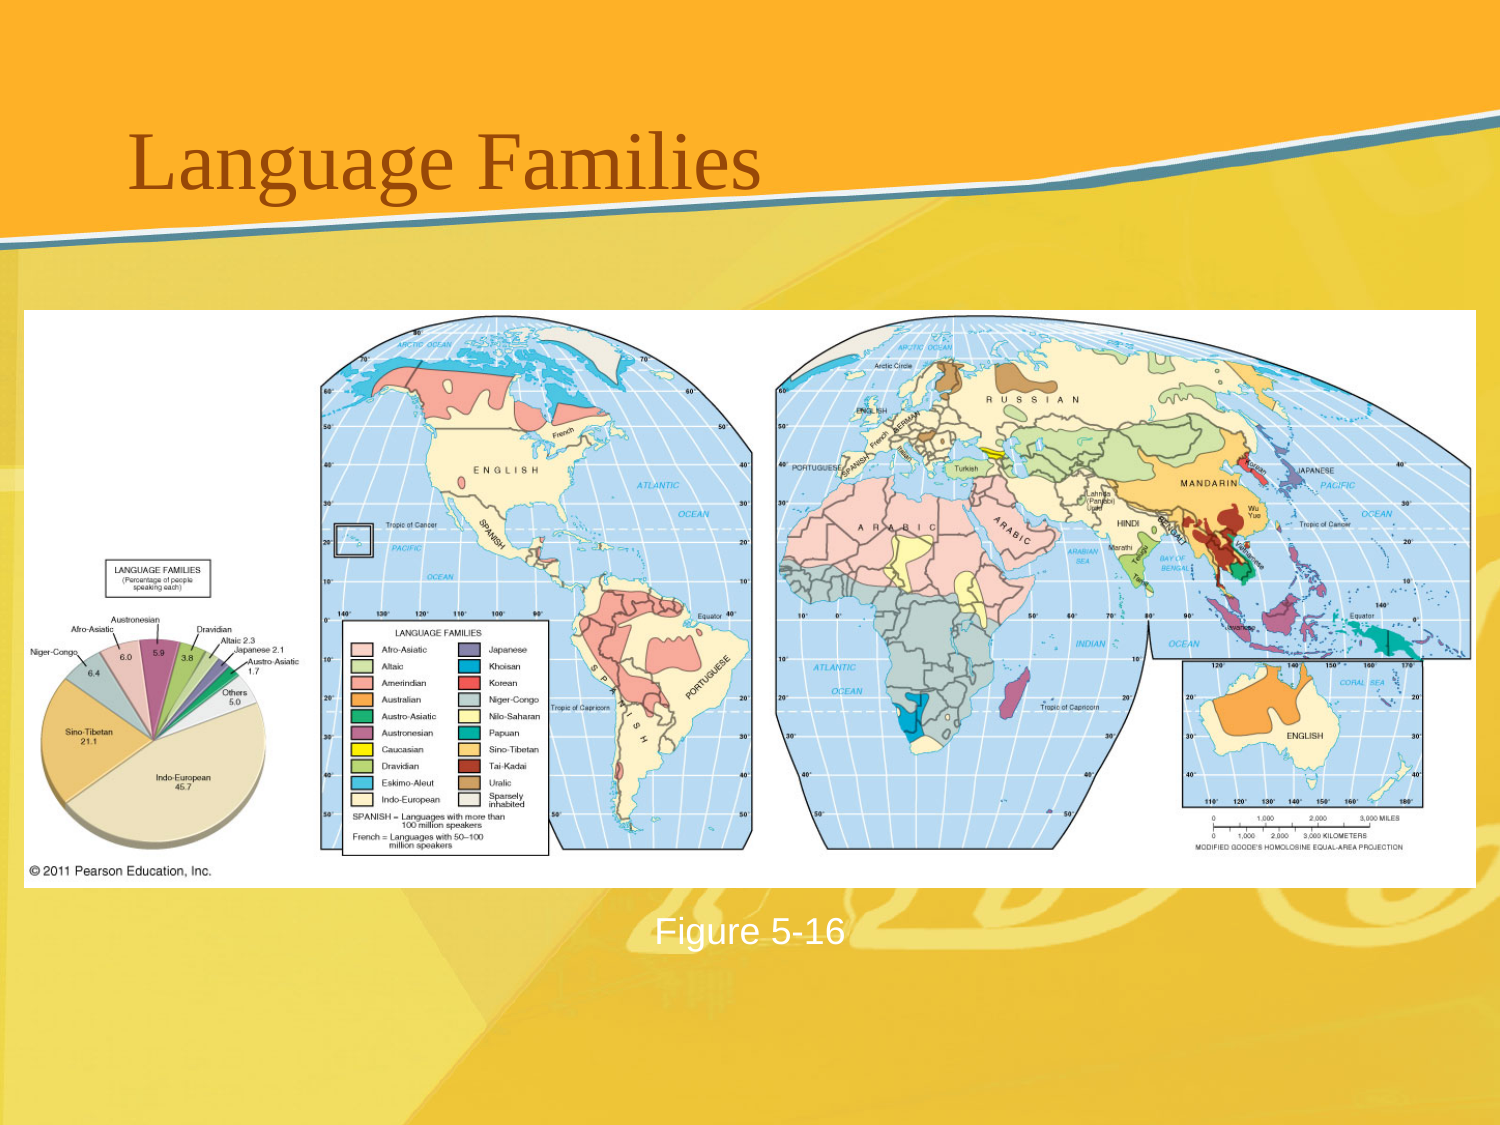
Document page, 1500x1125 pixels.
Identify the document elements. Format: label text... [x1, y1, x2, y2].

picture [0, 0, 1500, 1125]
text_box Figure 5-16 [593, 899, 907, 960]
title Language Families [112, 62, 1388, 251]
